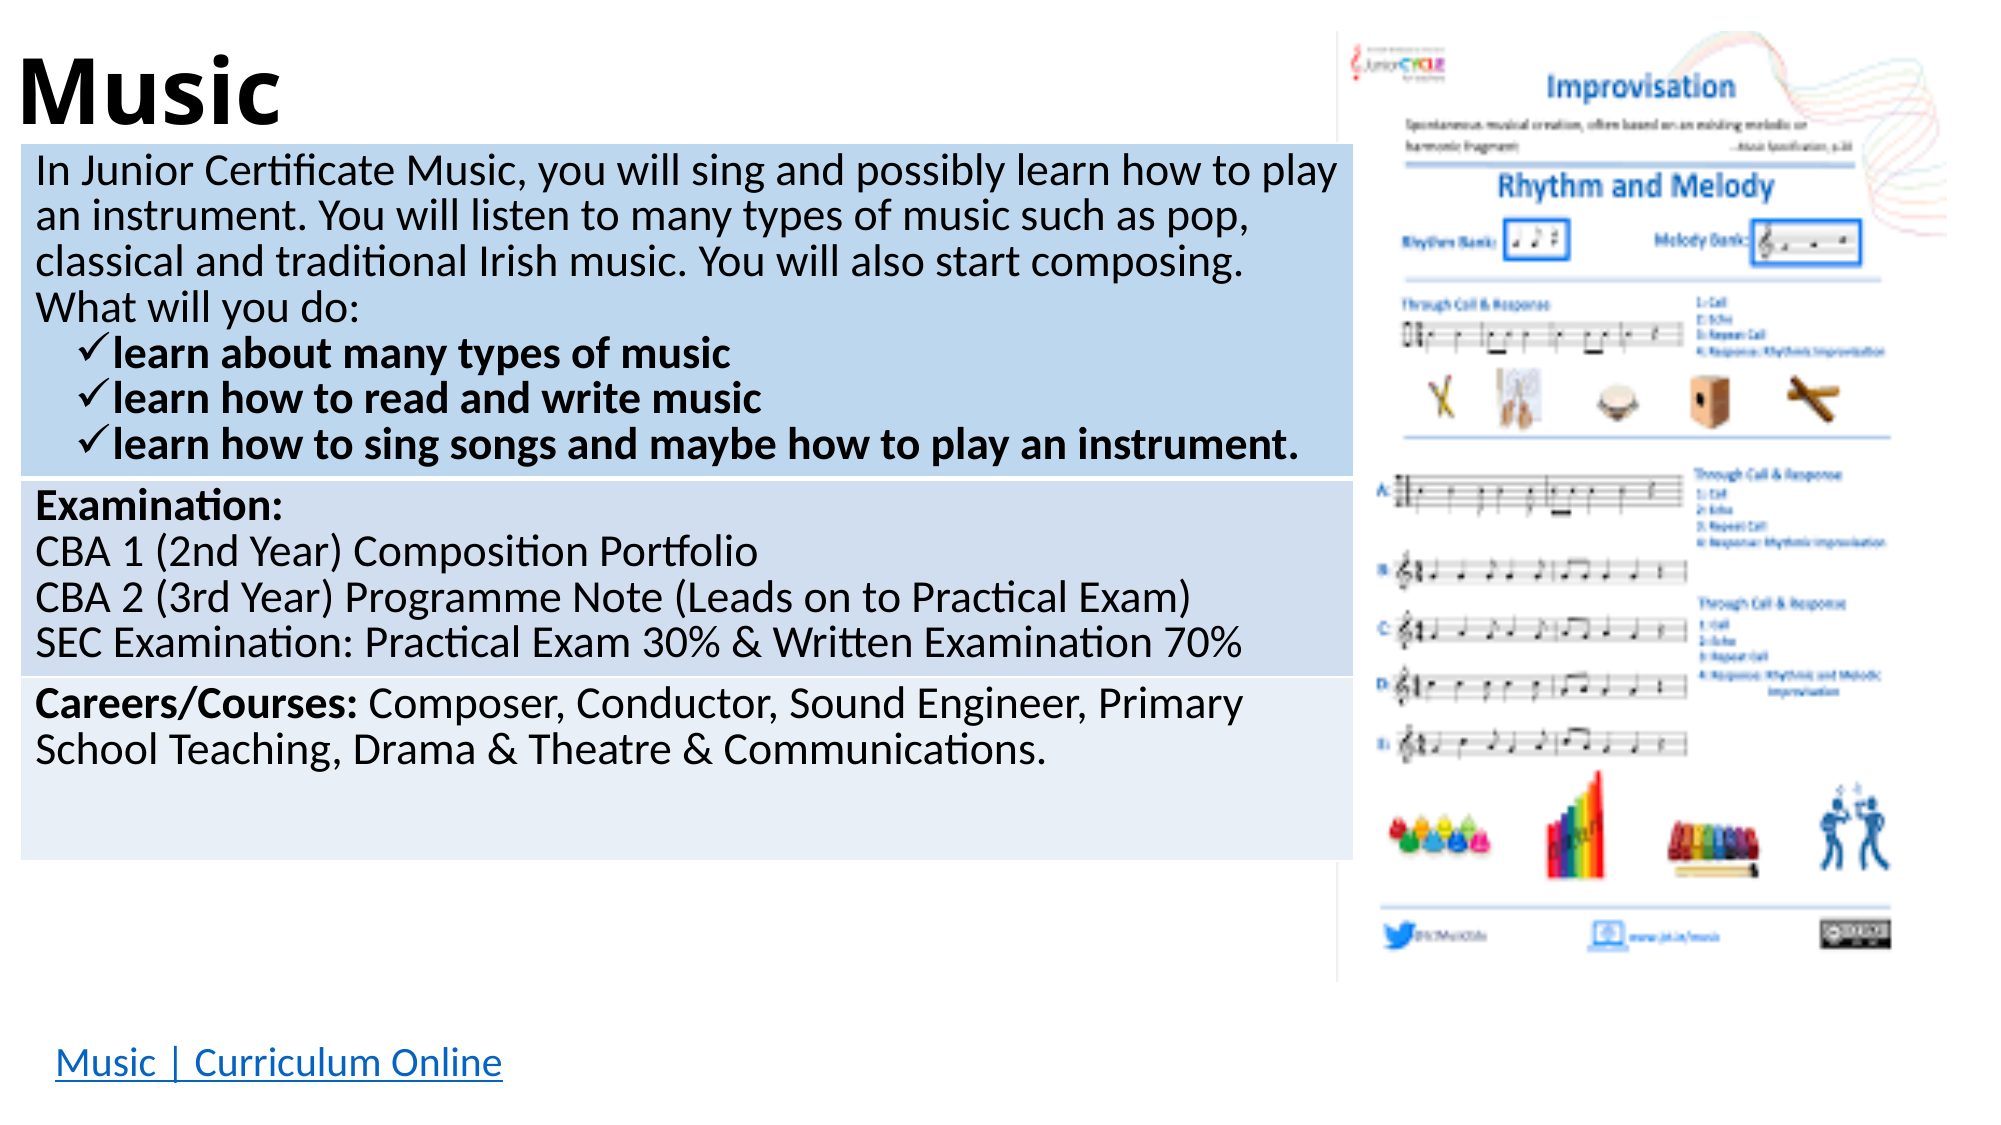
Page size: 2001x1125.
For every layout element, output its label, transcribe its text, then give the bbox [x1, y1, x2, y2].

list Music | Curriculum Online [40, 1033, 1642, 1094]
picture [1336, 31, 1947, 982]
table_header In Junior Certificate Music, you will sing and possibly learn how to play an instrument. You will listen to many types of music such as pop, classical and traditional Irish music. You will also start composing. What will you do: learn about many types of music learn how to read and write music learn how to sing songs and maybe how to play an instrument. [21, 144, 1336, 476]
table_cell Careers/Courses: Composer, Conductor, Sound Engineer, Primary School Teaching, Drama & Theatre & Communications. [21, 678, 1336, 860]
table_cell Examination: CBA 1 (2nd Year) Composition Portfolio CBA 2 (3rd Year) Programme Note (Leads on to Practical Exam) SEC Examination: Practical Exam 30% & Written Examination 70% [21, 481, 1336, 676]
title Music [0, 0, 1725, 204]
